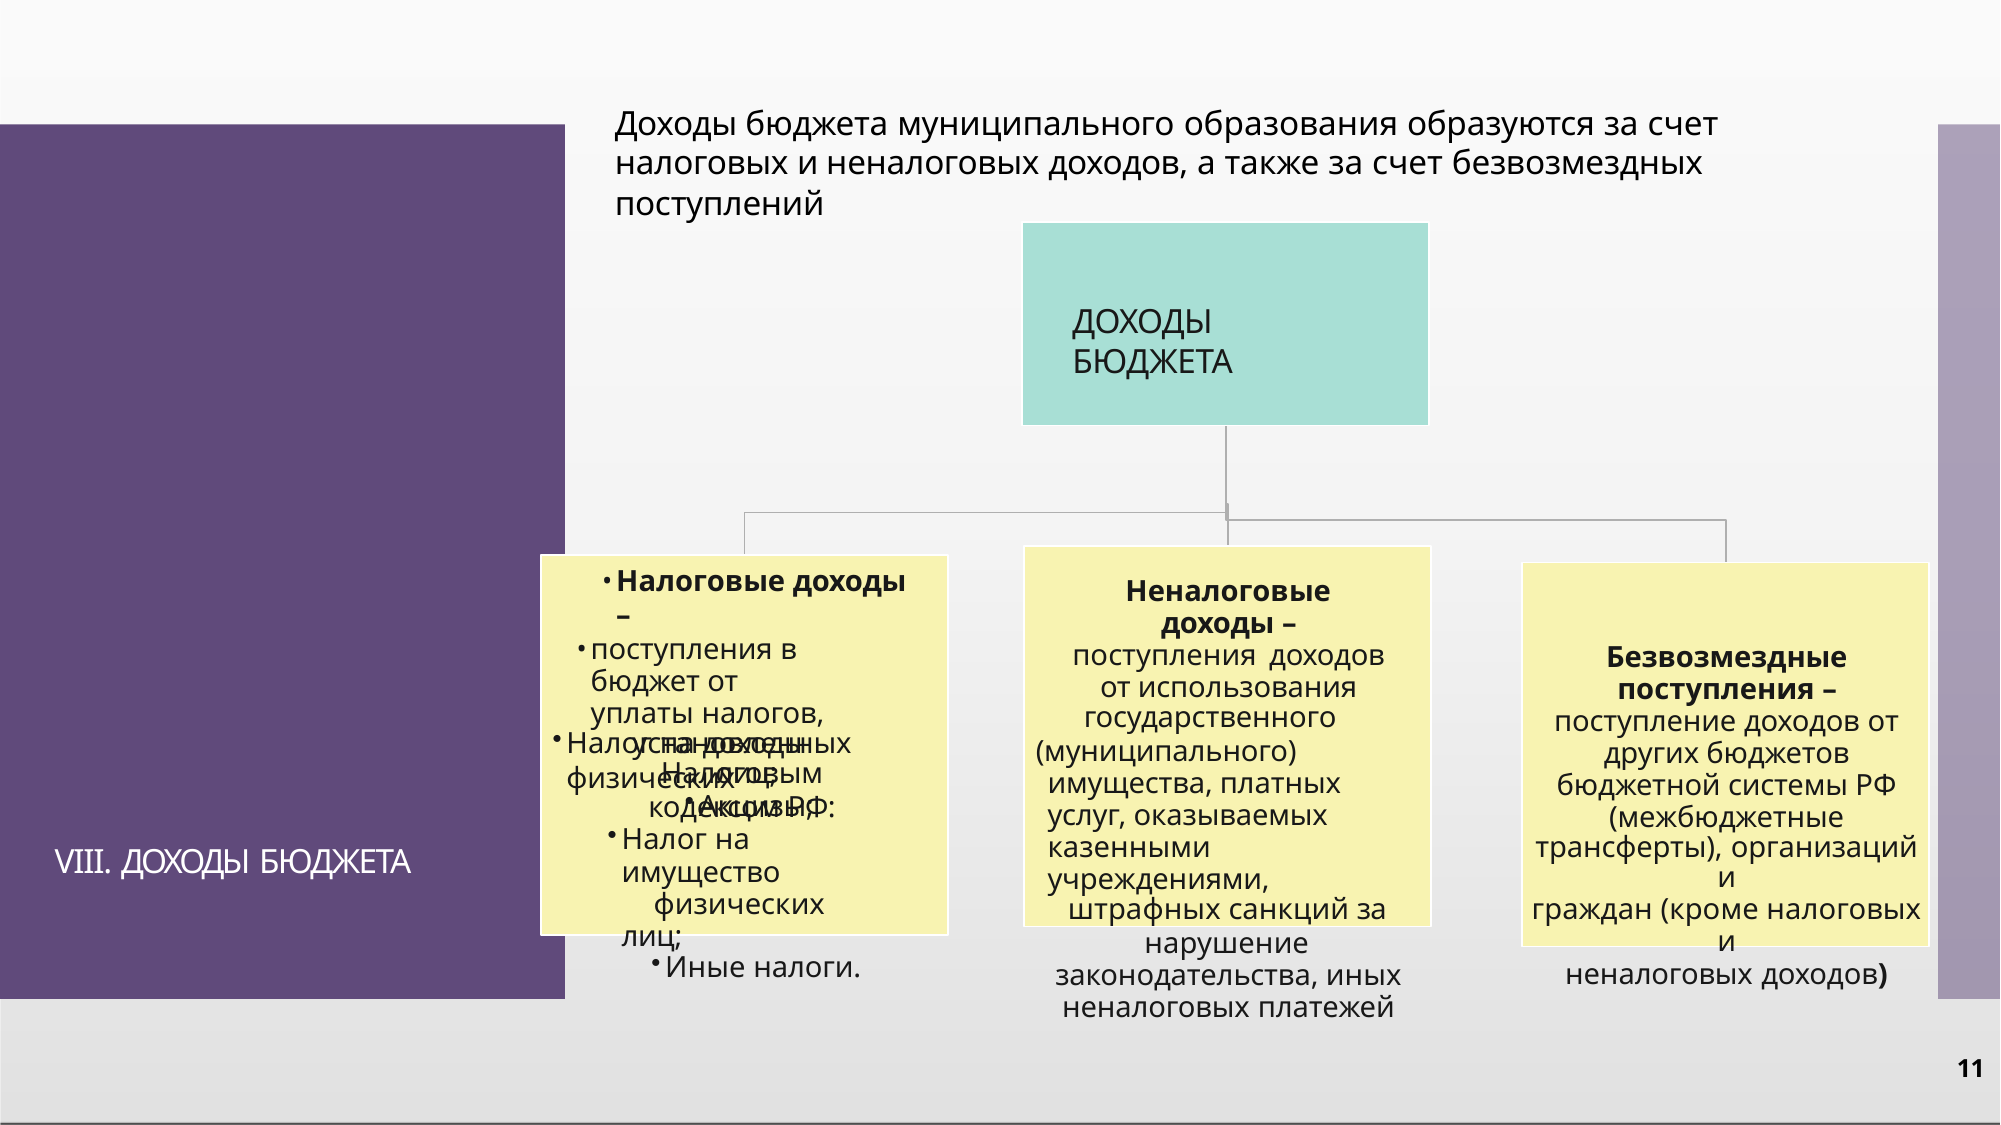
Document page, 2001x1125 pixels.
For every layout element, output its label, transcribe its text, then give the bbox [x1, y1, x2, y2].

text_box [1521, 561, 1931, 948]
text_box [1023, 545, 1433, 928]
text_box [743, 220, 1727, 564]
text_box Неналоговые доходы – поступления доходов от использования государственного (муниципального) имущества, платных услуг, оказываемых казенными учреждениями, штрафных санкций за нарушение законодательства, иных неналоговых платежей [1033, 936, 1422, 1024]
text_box Безвозмездные поступления – поступление доходов от других бюджетов бюджетной системы РФ (межбюджетные трансферты), организаций и граждан (кроме налоговых и неналоговых доходов) [1522, 955, 1930, 991]
text_box VIII. ДОХОДЫ БЮДЖЕТА [52, 838, 428, 881]
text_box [539, 554, 950, 936]
text_box [1938, 124, 2000, 999]
picture [0, 0, 2000, 1125]
text_box лиц; Акцизы; Налог на имущество физических лиц; Иные налоги. [606, 945, 883, 984]
slide_number 11 [1948, 1060, 1990, 1125]
text_box [0, 124, 565, 999]
text_box Доходы бюджета муниципального образования образуются за счет налоговых и неналоговых доходов, а также за счет безвозмездных поступлений [612, 99, 1780, 222]
